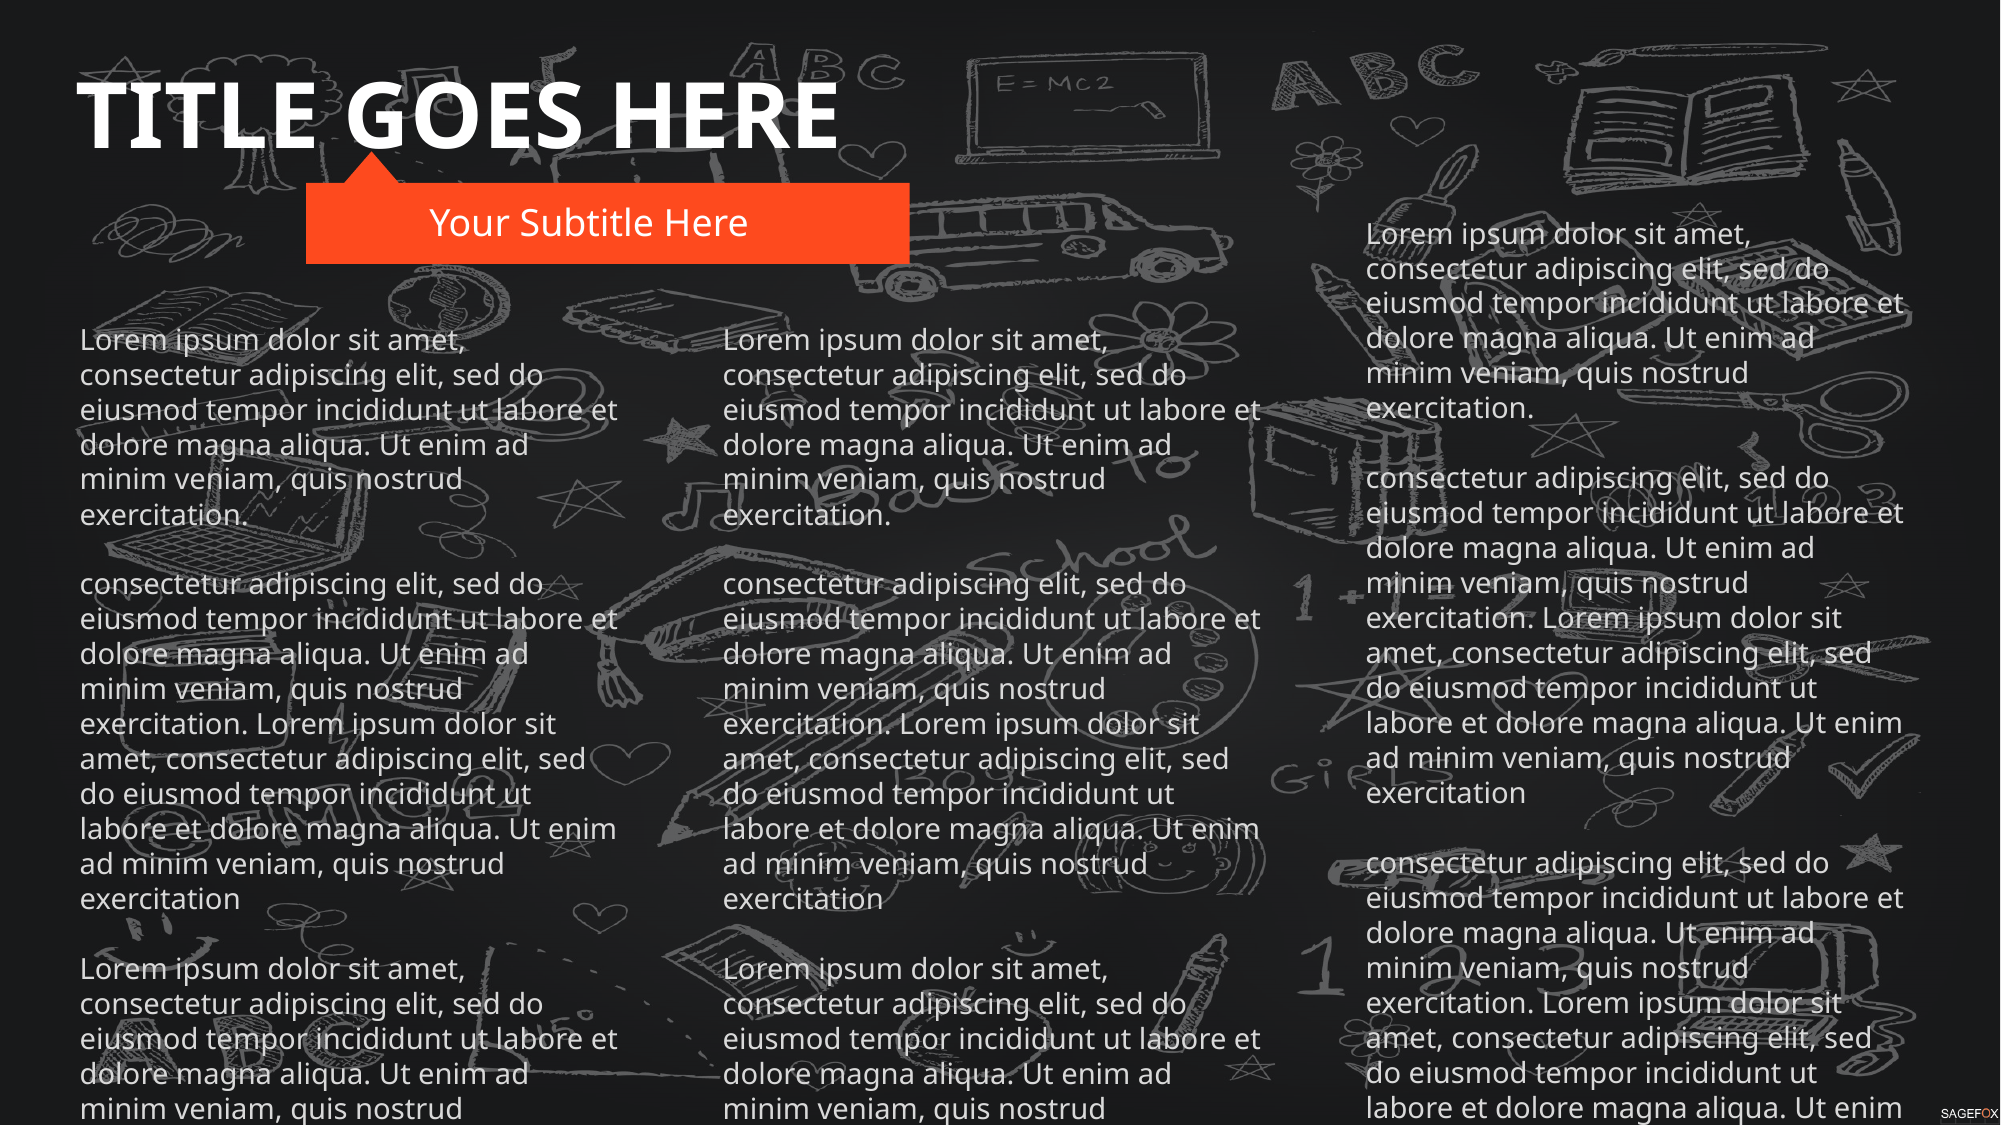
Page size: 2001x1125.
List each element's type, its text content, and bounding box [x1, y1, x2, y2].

text_box TITLE GOES HERE [60, 49, 965, 175]
text_box Lorem ipsum dolor sit amet, consectetur adipiscing elit, sed do eiusmod tempor incididunt ut labore et dolore magna aliqua. Ut enim ad minim veniam, quis nostrud exercitation. consectetur adipiscing elit, sed do eiusmod tempor incididunt ut labore et dolore magna aliqua. Ut enim ad minim veniam, quis nostrud exercitation. Lorem ipsum dolor sit amet, consectetur adipiscing elit, sed do eiusmod tempor incididunt ut labore et dolore magna aliqua. Ut enim ad minim veniam, quis nostrud exercitation consectetur adipiscing elit, sed do eiusmod tempor incididunt ut labore et dolore magna aliqua. Ut enim ad minim veniam, quis nostrud exercitation. Lorem ipsum dolor sit amet, consectetur adipiscing elit, sed do eiusmod tempor incididunt ut labore et dolore magna aliqua. Ut enim ad minim veniam, quis nostrud exercitation [1350, 207, 1921, 1125]
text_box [306, 151, 910, 264]
picture [0, 0, 2001, 1125]
text_box Lorem ipsum dolor sit amet, consectetur adipiscing elit, sed do eiusmod tempor incididunt ut labore et dolore magna aliqua. Ut enim ad minim veniam, quis nostrud exercitation. consectetur adipiscing elit, sed do eiusmod tempor incididunt ut labore et dolore magna aliqua. Ut enim ad minim veniam, quis nostrud exercitation. Lorem ipsum dolor sit amet, consectetur adipiscing elit, sed do eiusmod tempor incididunt ut labore et dolore magna aliqua. Ut enim ad minim veniam, quis nostrud exercitation Lorem ipsum dolor sit amet, consectetur adipiscing elit, sed do eiusmod tempor incididunt ut labore et dolore magna aliqua. Ut enim ad minim veniam, quis nostrud exercitation. [64, 313, 635, 1125]
text_box Lorem ipsum dolor sit amet, consectetur adipiscing elit, sed do eiusmod tempor incididunt ut labore et dolore magna aliqua. Ut enim ad minim veniam, quis nostrud exercitation. consectetur adipiscing elit, sed do eiusmod tempor incididunt ut labore et dolore magna aliqua. Ut enim ad minim veniam, quis nostrud exercitation. Lorem ipsum dolor sit amet, consectetur adipiscing elit, sed do eiusmod tempor incididunt ut labore et dolore magna aliqua. Ut enim ad minim veniam, quis nostrud exercitation Lorem ipsum dolor sit amet, consectetur adipiscing elit, sed do eiusmod tempor incididunt ut labore et dolore magna aliqua. Ut enim ad minim veniam, quis nostrud exercitation [707, 313, 1278, 1125]
